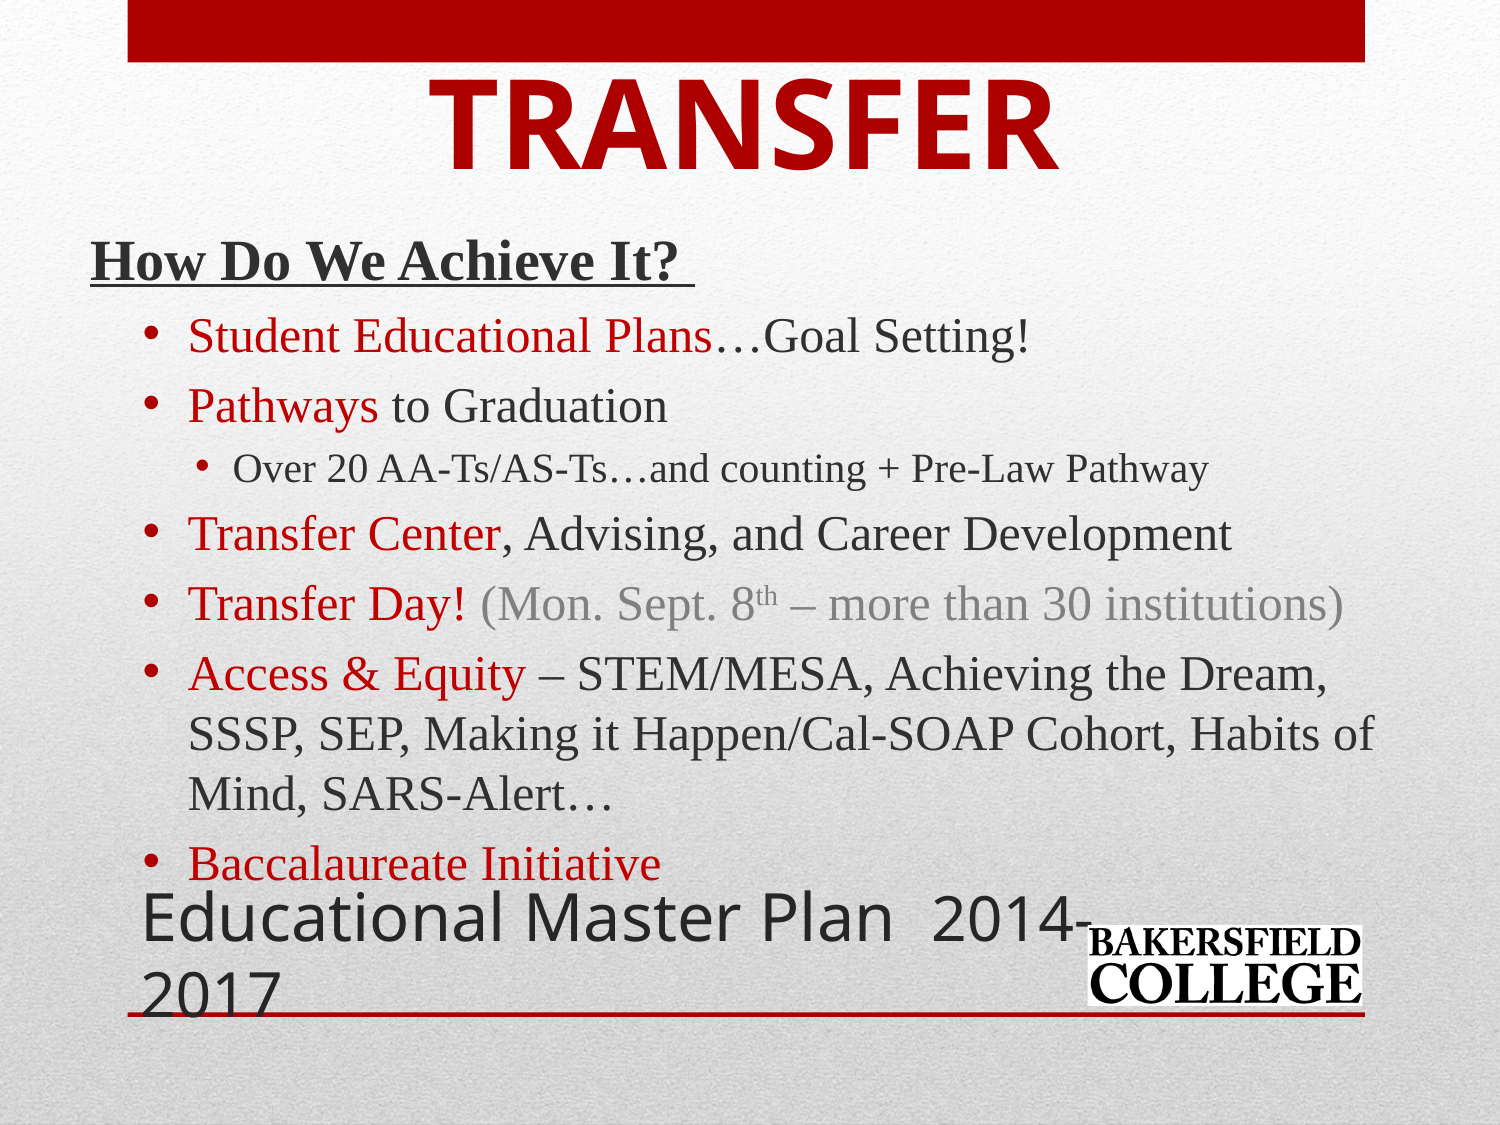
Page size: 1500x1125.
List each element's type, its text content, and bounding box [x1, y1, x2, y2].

picture [1086, 924, 1364, 1006]
list How Do We Achieve It? Student Educational Plans…Goal Setting! Pathways to Graduation Over 20 AA-Ts/AS-Ts…and counting + Pre-Law Pathway Transfer Center, Advising, and Career Development Transfer Day! (Mon. Sept. 8th – more than 30 institutions) Access & Equity – STEM/MESA, Achieving the Dream, SSSP, SEP, Making it Happen/Cal-SOAP Cohort, Habits of Mind, SARS-Alert… Baccalaureate Initiative [75, 187, 1400, 926]
title Educational Master Plan 2014-2017 [125, 926, 1238, 1038]
text_box TRANSFER [125, 37, 1363, 203]
